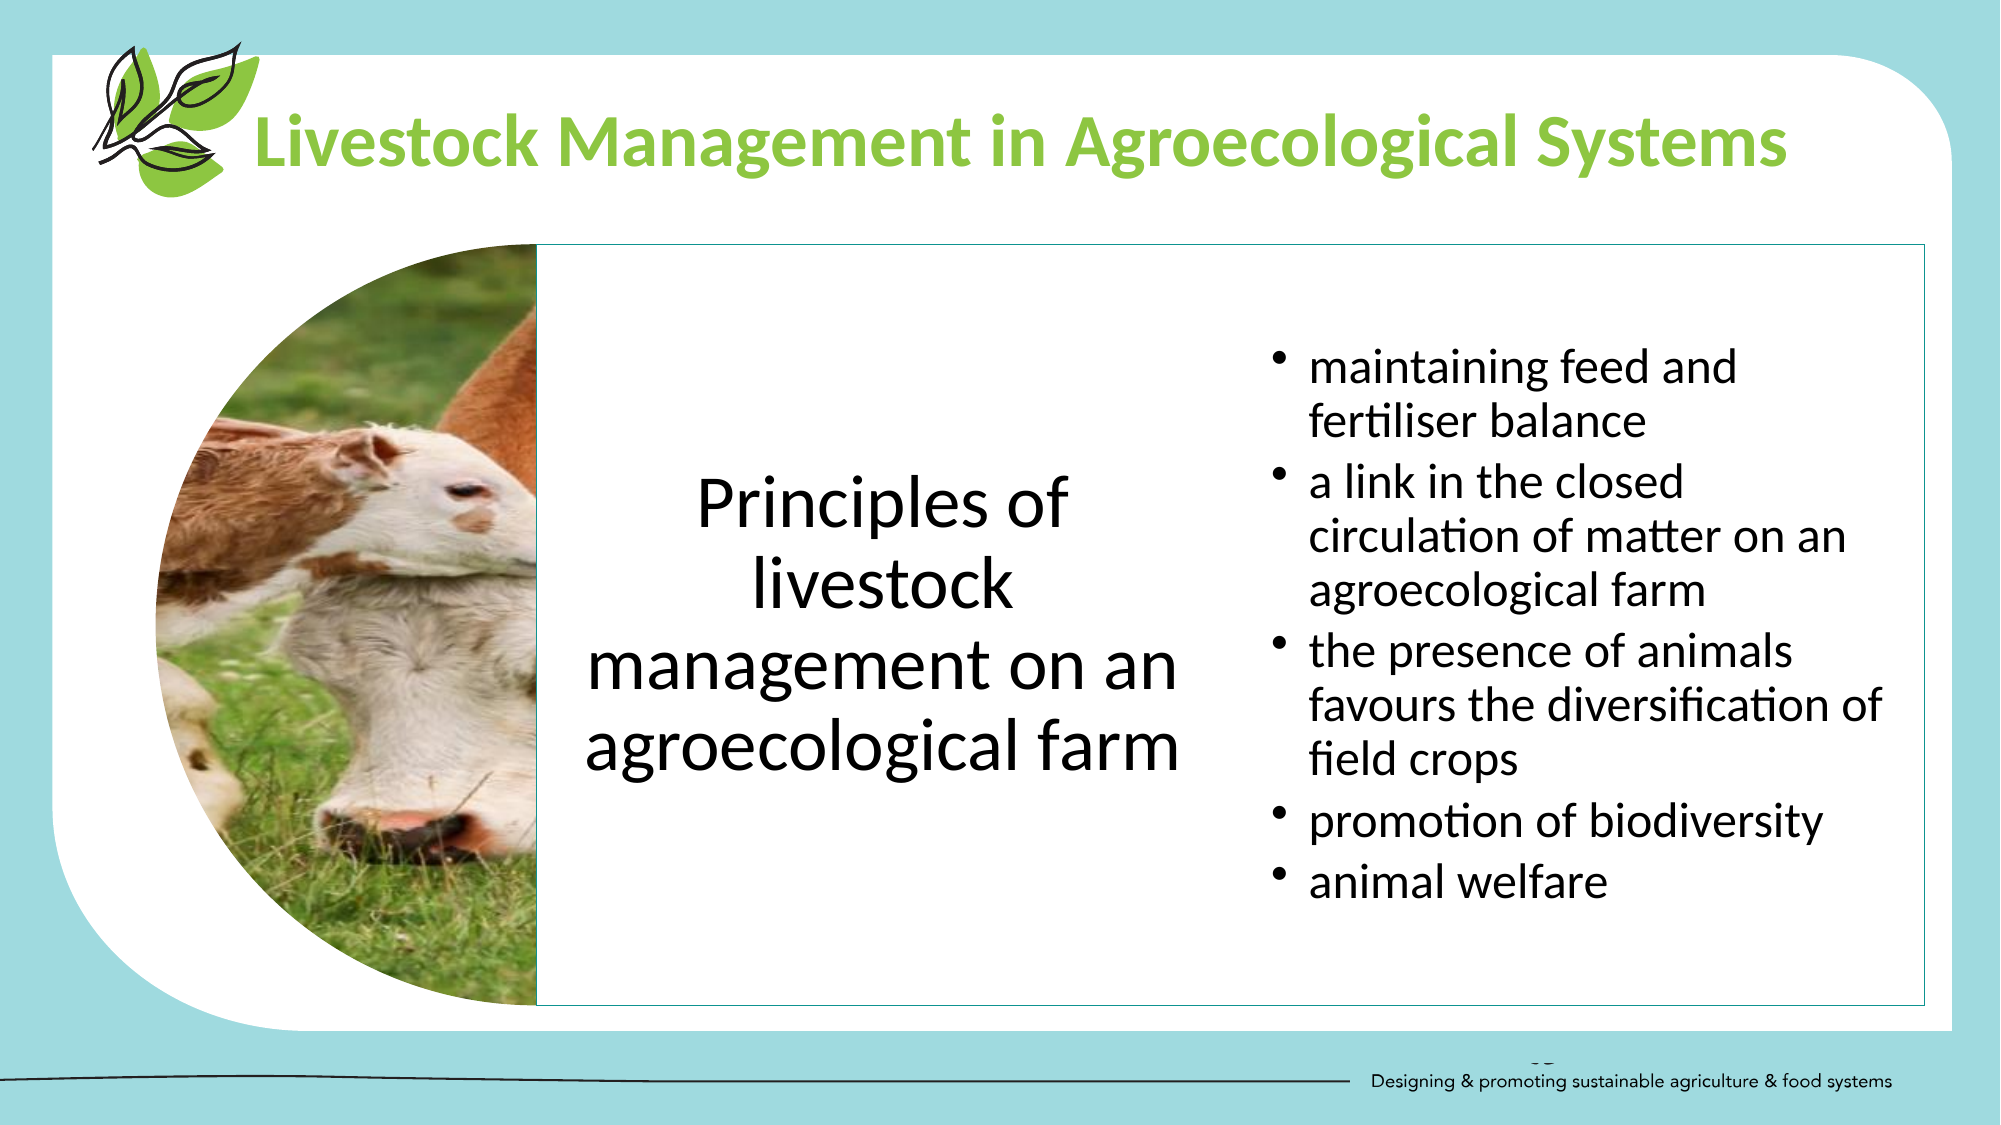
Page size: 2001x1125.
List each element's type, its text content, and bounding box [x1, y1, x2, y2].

picture [1332, 1063, 1914, 1105]
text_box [94, 73, 1578, 184]
text_box Livestock Management in Agroecological Systems [240, 94, 1979, 227]
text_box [155, 244, 1925, 1006]
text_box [101, 14, 258, 73]
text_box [101, 184, 258, 206]
